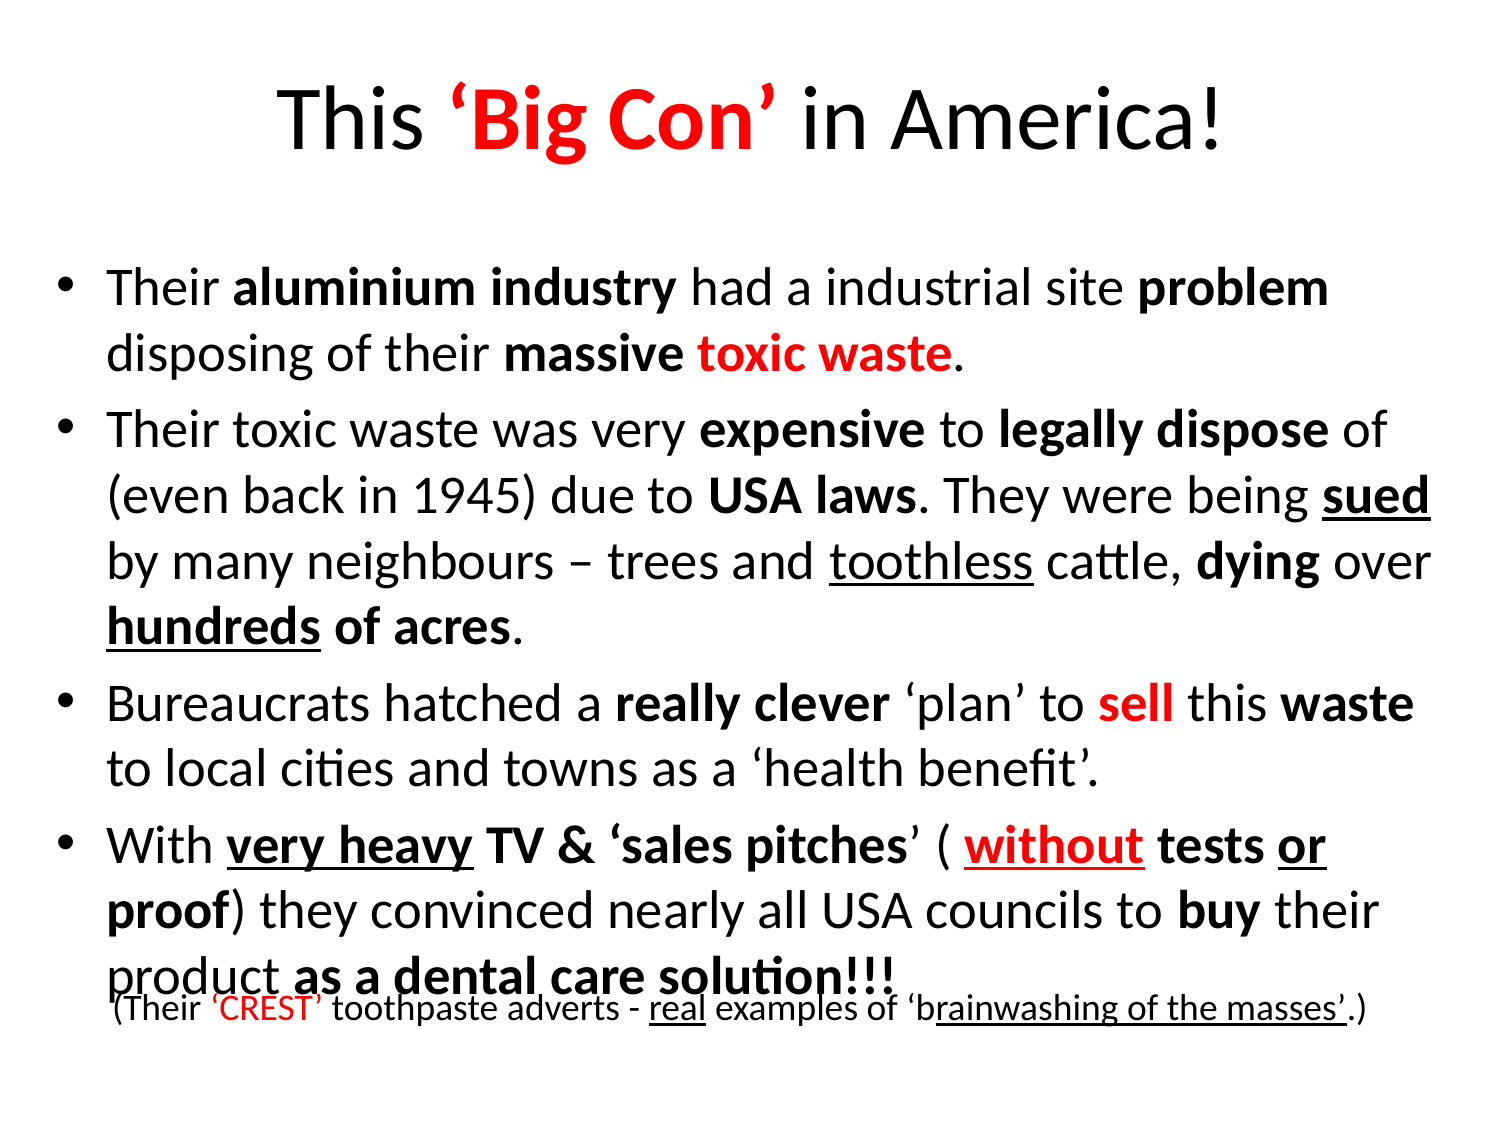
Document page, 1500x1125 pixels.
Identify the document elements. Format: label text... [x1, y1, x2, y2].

text_box (Their ‘CREST’ toothpaste adverts - real examples of ‘brainwashing of the masses’.) [41, 975, 1447, 1036]
list Their aluminium industry had a industrial site problem disposing of their massive toxic waste. Their toxic waste was very expensive to legally dispose of (even back in 1945) due to USA laws. They were being sued by many neighbours – trees and toothless cattle, dying over hundreds of acres. Bureaucrats hatched a really clever ‘plan’ to sell this waste to local cities and towns as a ‘health benefit’. With very heavy TV & ‘sales pitches’ ( without tests or proof) they convinced nearly all USA councils to buy their product as a dental care solution!!! [41, 243, 1471, 1024]
title This ‘Big Con’ in America! [76, 19, 1427, 207]
